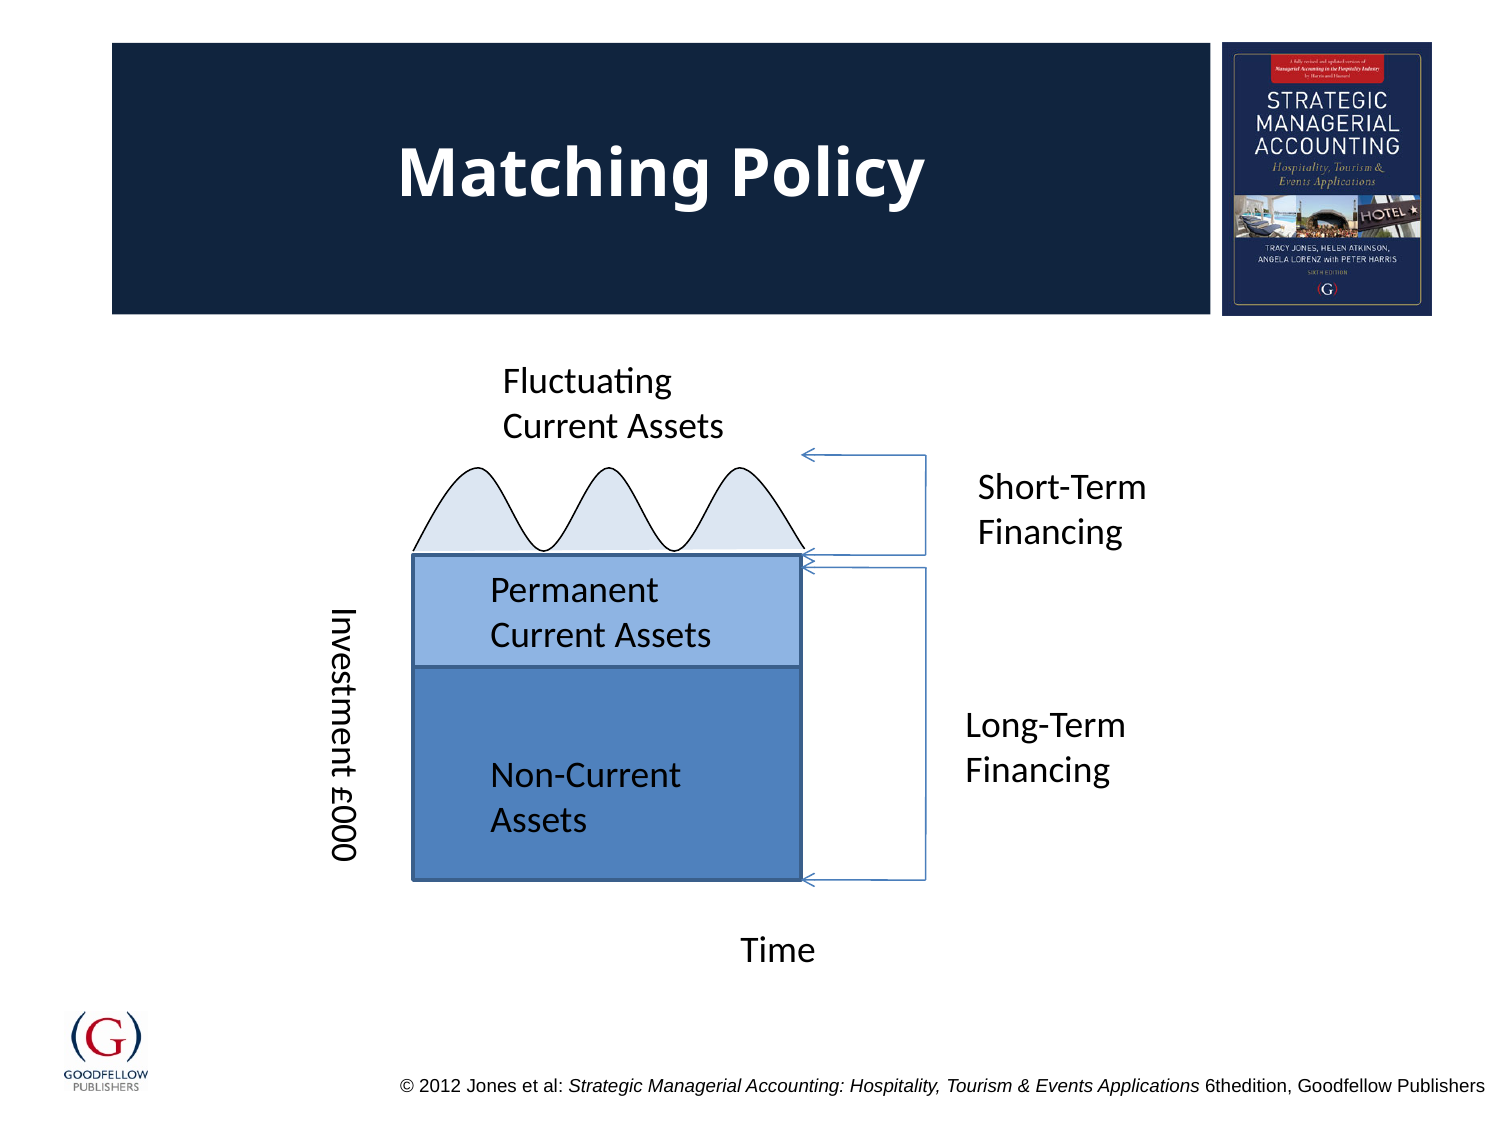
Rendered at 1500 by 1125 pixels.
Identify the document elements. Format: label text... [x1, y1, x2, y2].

picture [1222, 42, 1432, 316]
subtitle [112, 338, 1436, 965]
title Matching Policy [112, 42, 1211, 315]
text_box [299, 348, 1251, 979]
picture [64, 1011, 148, 1091]
